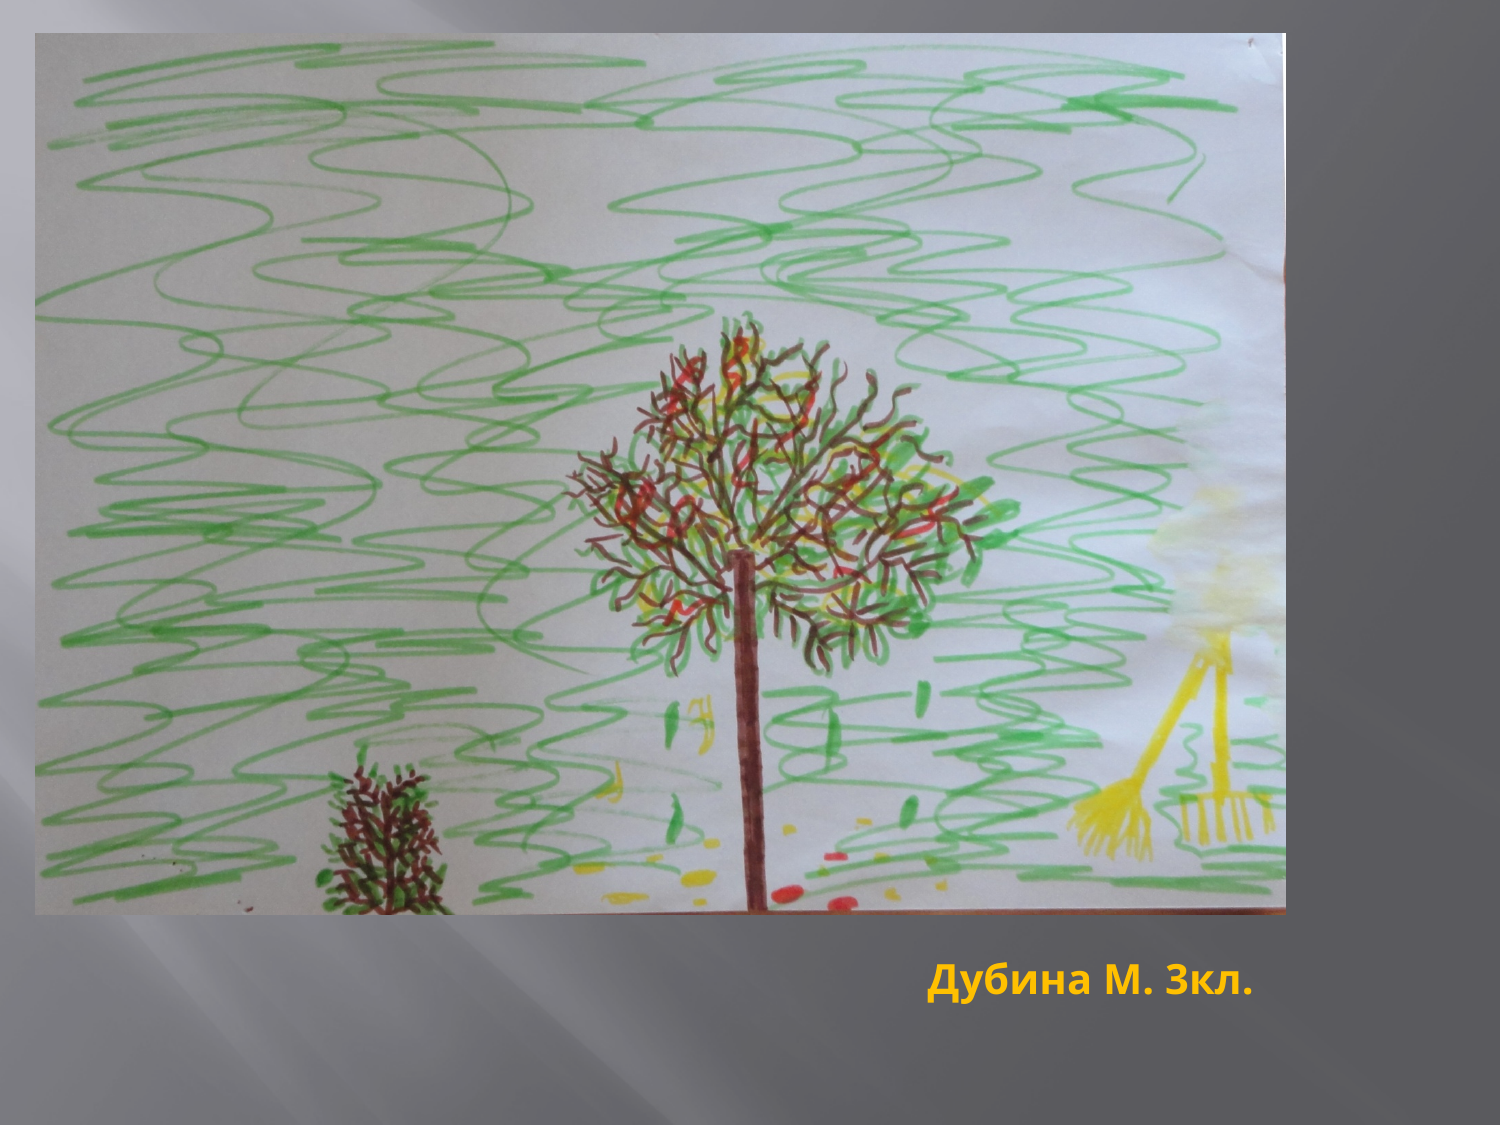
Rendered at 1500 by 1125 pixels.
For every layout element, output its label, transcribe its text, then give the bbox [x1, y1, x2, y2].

title Дубина М. 3кл. [681, 912, 1500, 1043]
picture [34, 33, 1286, 916]
